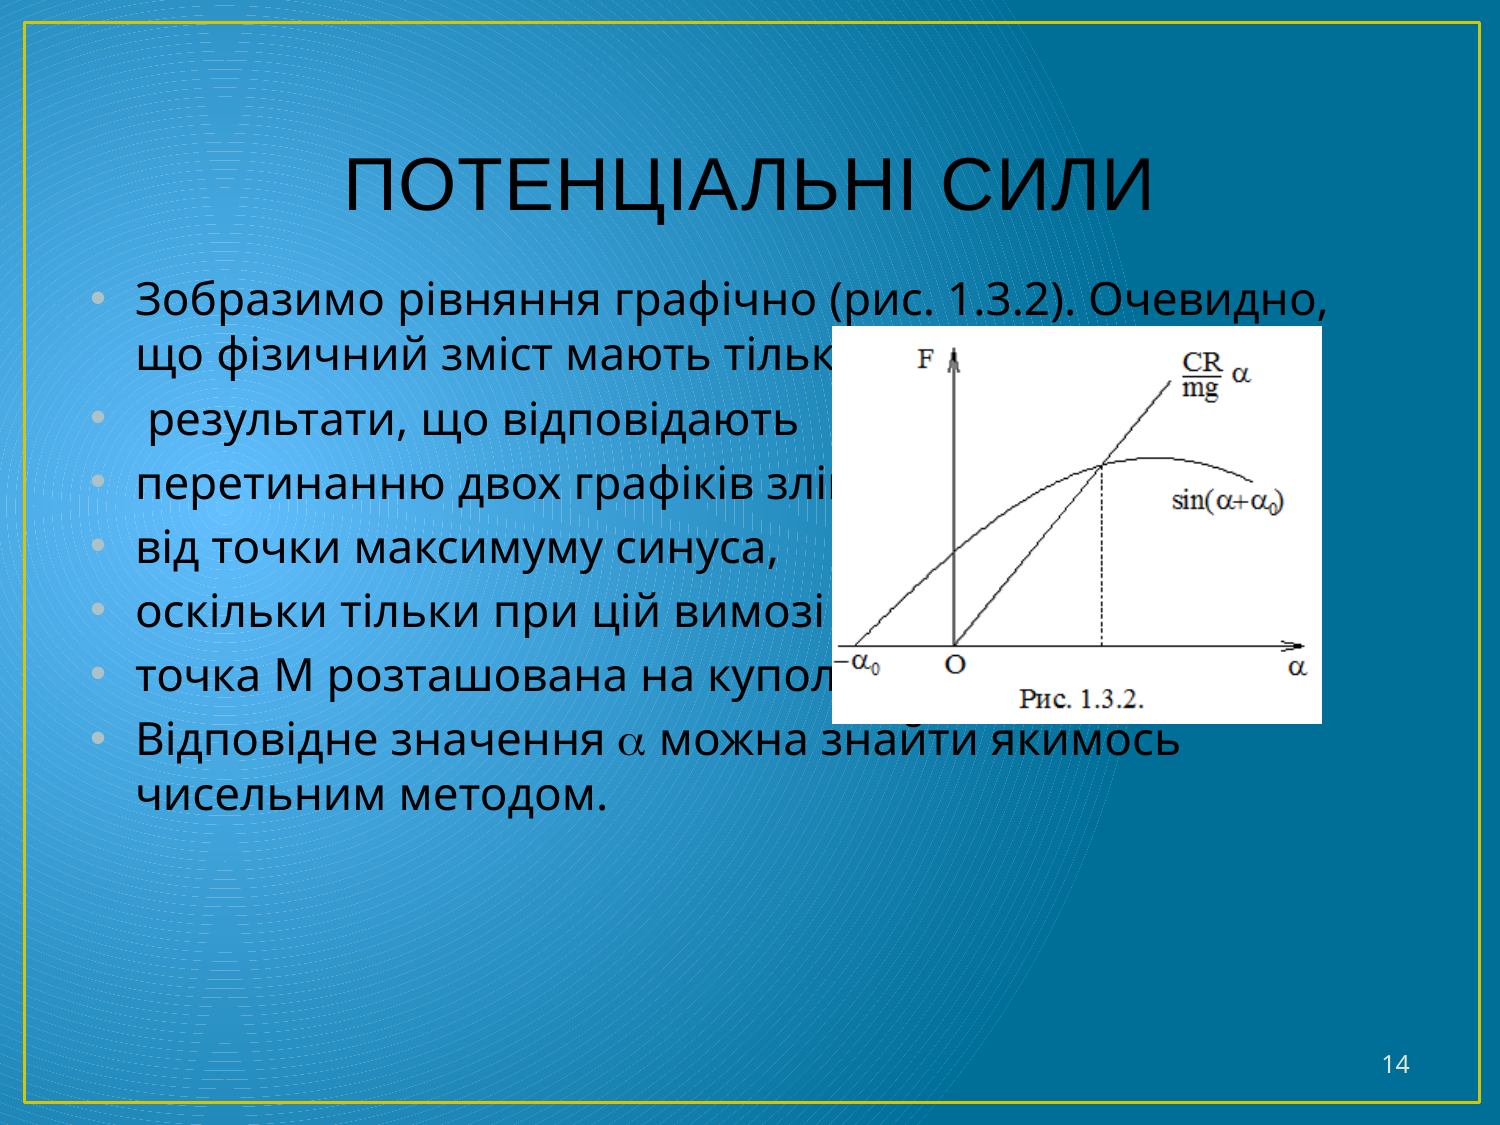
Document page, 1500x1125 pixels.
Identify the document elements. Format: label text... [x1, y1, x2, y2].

title ПОТЕНЦІАЛЬНІ СИЛИ [75, 45, 1425, 233]
slide_number 14 [1074, 1035, 1425, 1096]
list Зобразимо рівняння графічно (рис. 1.3.2). Очевидно, що фізичний зміст мають тільки результати, що відповідають перетинанню двох графіків зліва від точки максимуму синуса, оскільки тільки при цій вимозі точка М розташована на куполі. Відповідне значення  можна знайти якимось чисельним методом. [75, 262, 1425, 1005]
picture [832, 325, 1321, 724]
